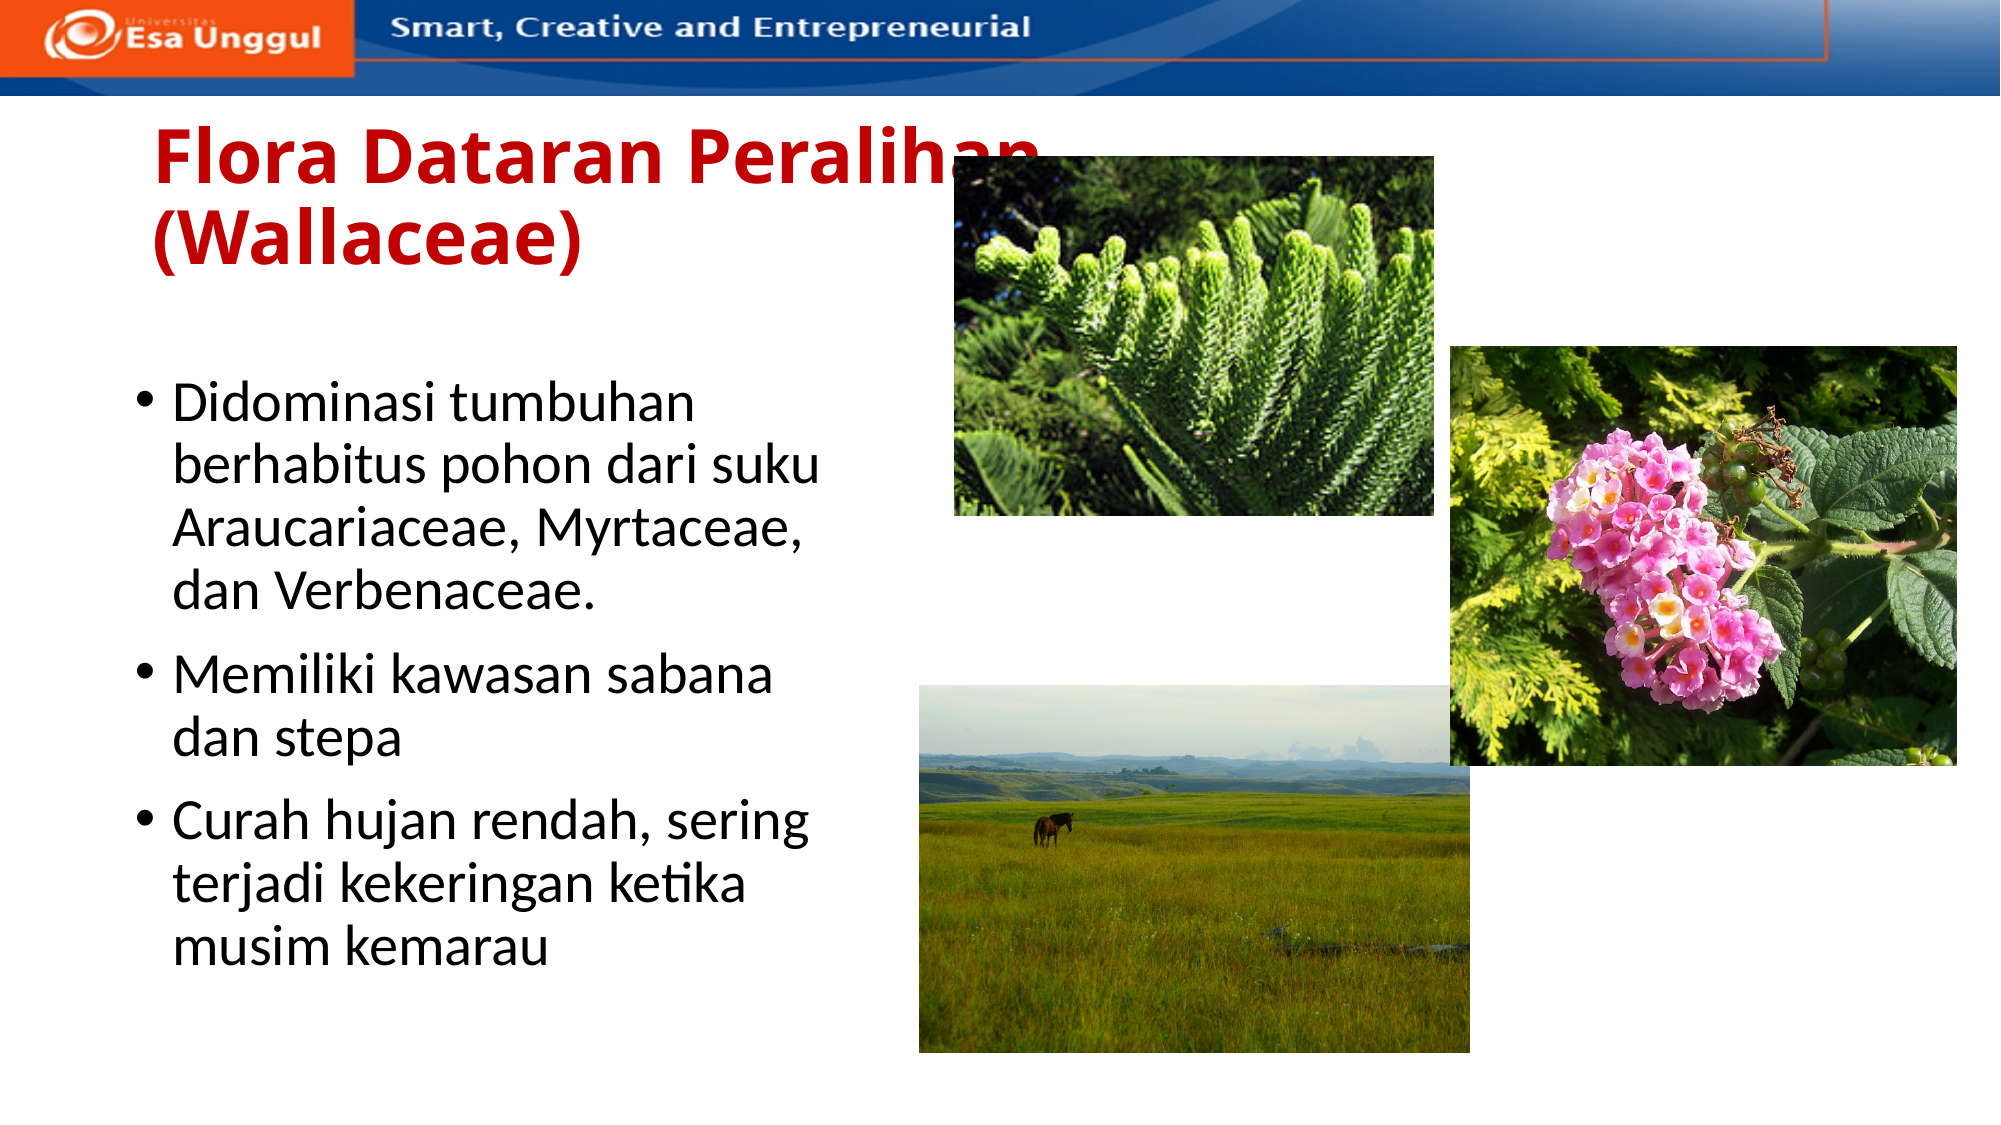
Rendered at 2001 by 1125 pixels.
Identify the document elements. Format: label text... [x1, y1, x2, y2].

title Flora Dataran Peralihan (Wallaceae) [137, 114, 1084, 286]
picture [954, 156, 1434, 516]
list Didominasi tumbuhan berhabitus pohon dari suku Araucariaceae, Myrtaceae, dan Verbenaceae. Memiliki kawasan sabana dan stepa Curah hujan rendah, sering terjadi kekeringan ketika musim kemarau [119, 363, 887, 1053]
picture [919, 346, 1957, 1053]
picture [0, 0, 2000, 96]
